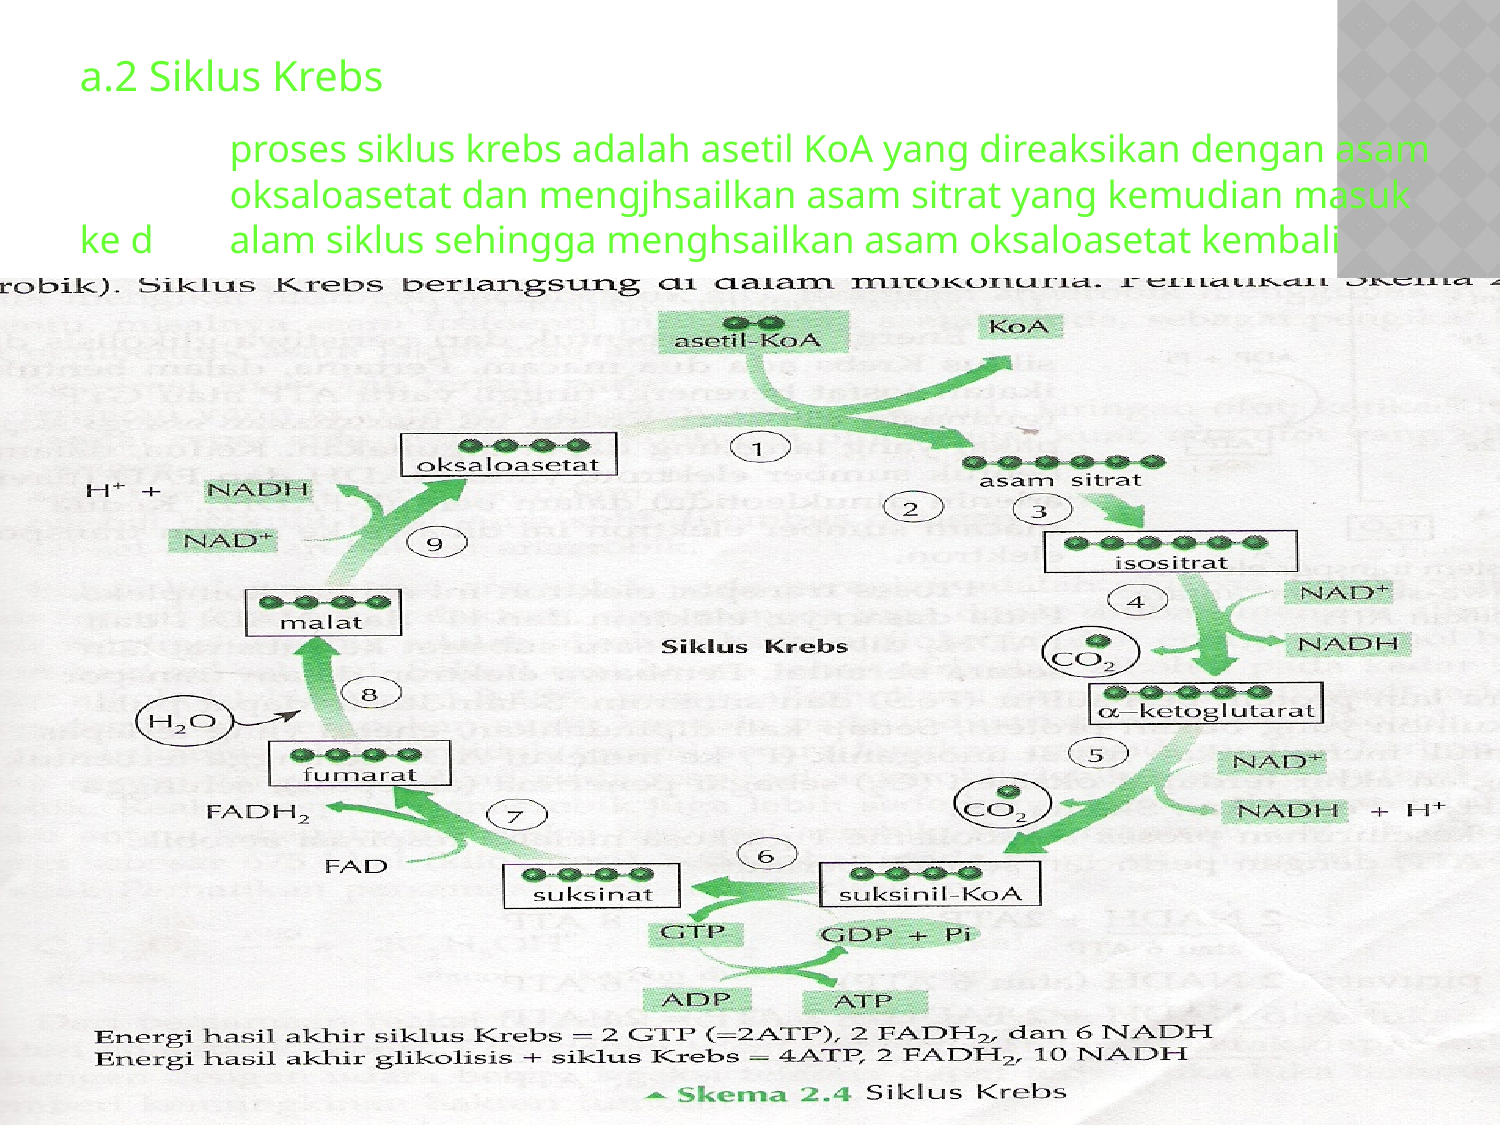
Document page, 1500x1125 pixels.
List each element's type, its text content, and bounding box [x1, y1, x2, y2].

text_box a.2 Siklus Krebs proses siklus krebs adalah asetil KoA yang direaksikan dengan asam oksaloasetat dan mengjhsailkan asam sitrat yang kemudian masuk ke d alam siklus sehingga menghsailkan asam oksaloasetat kembali [64, 42, 1459, 269]
picture [0, 278, 1500, 1125]
